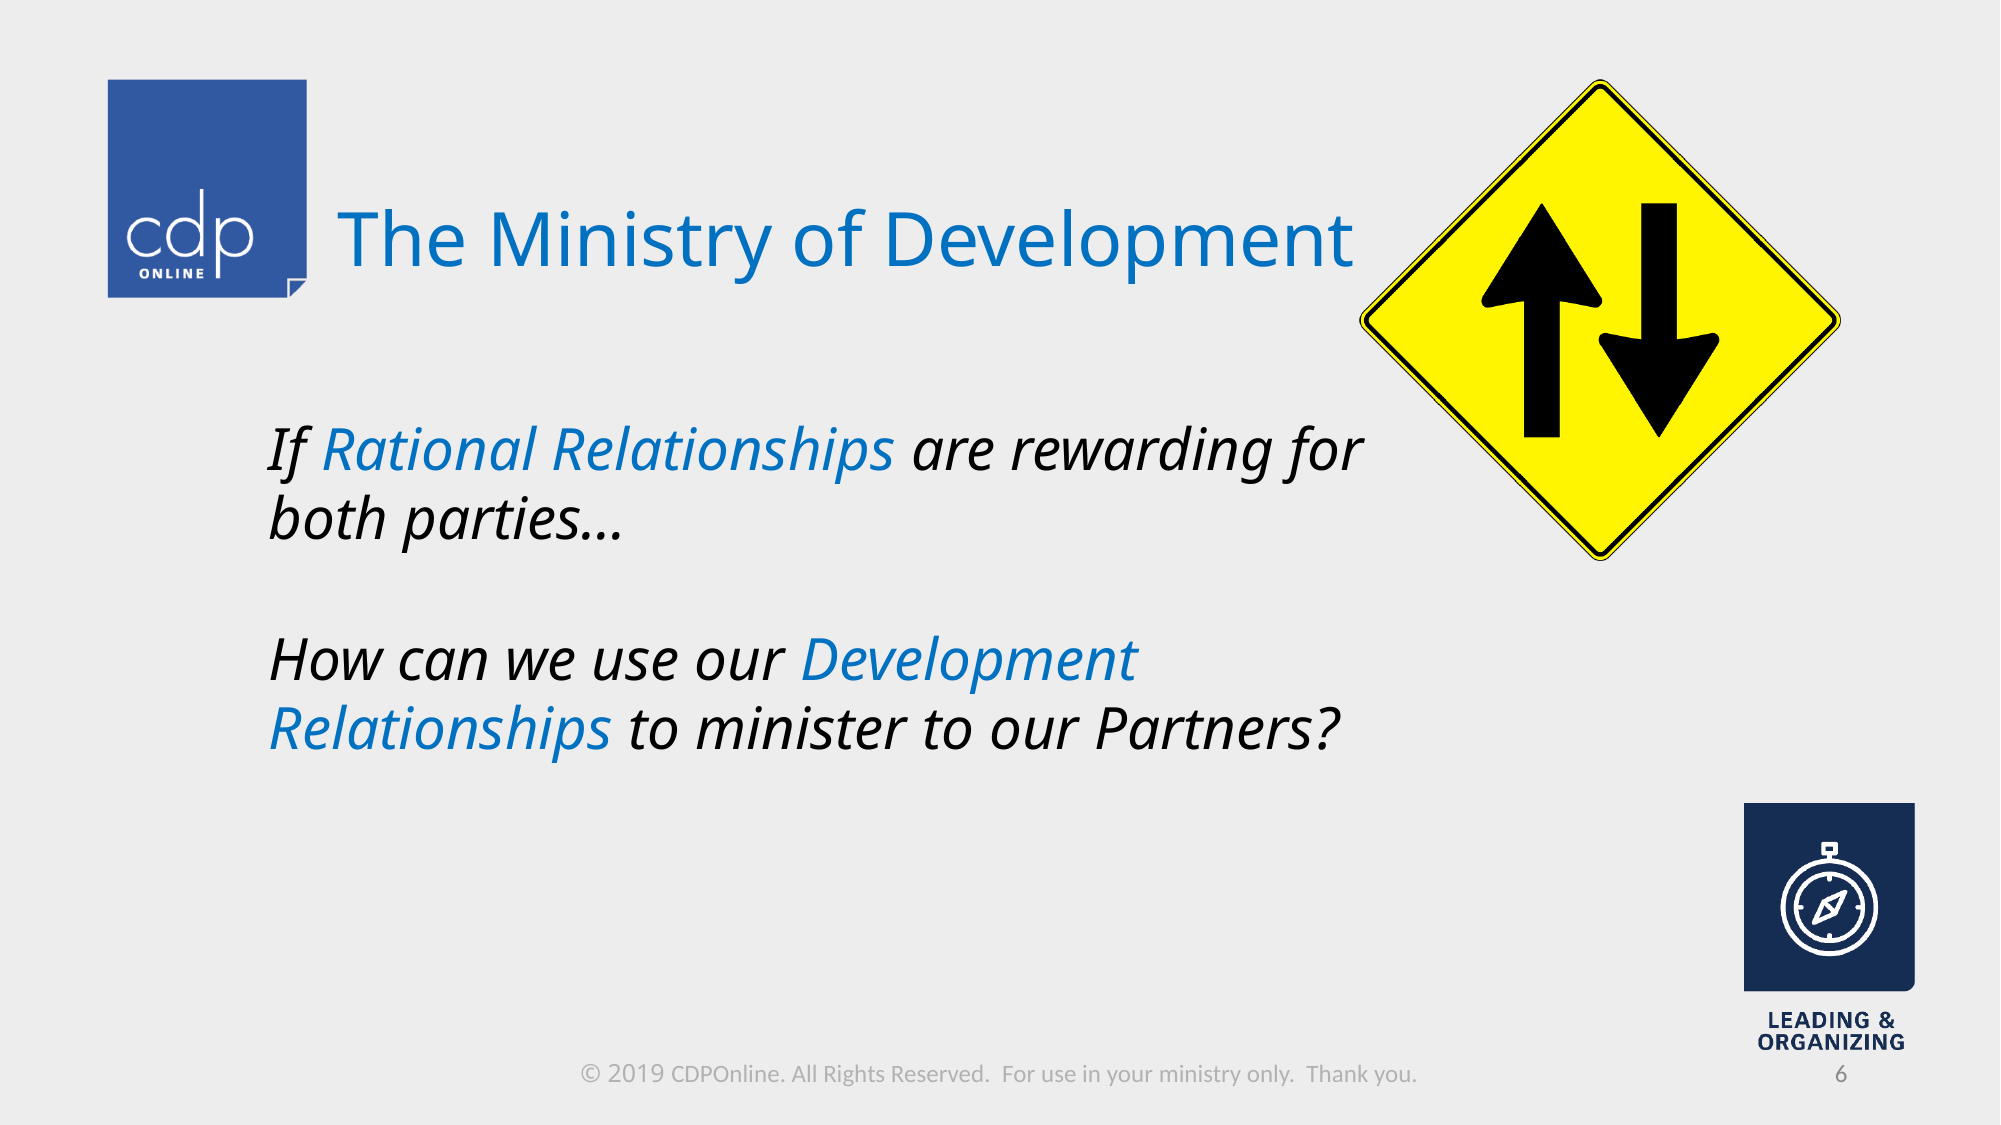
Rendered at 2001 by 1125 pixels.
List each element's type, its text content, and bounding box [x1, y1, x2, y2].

title The Ministry of Development [322, 185, 1359, 298]
text_box If Rational Relationships are rewarding for both parties… How can we use our Development Relationships to minister to our Partners? [254, 404, 1491, 839]
picture [1742, 802, 1915, 1050]
picture [1359, 79, 1841, 561]
footer © 2019 CDPOnline. All Rights Reserved. For use in your ministry only. Thank you. [399, 1042, 1600, 1103]
picture [107, 79, 307, 298]
slide_number 6 [1600, 1042, 1863, 1103]
